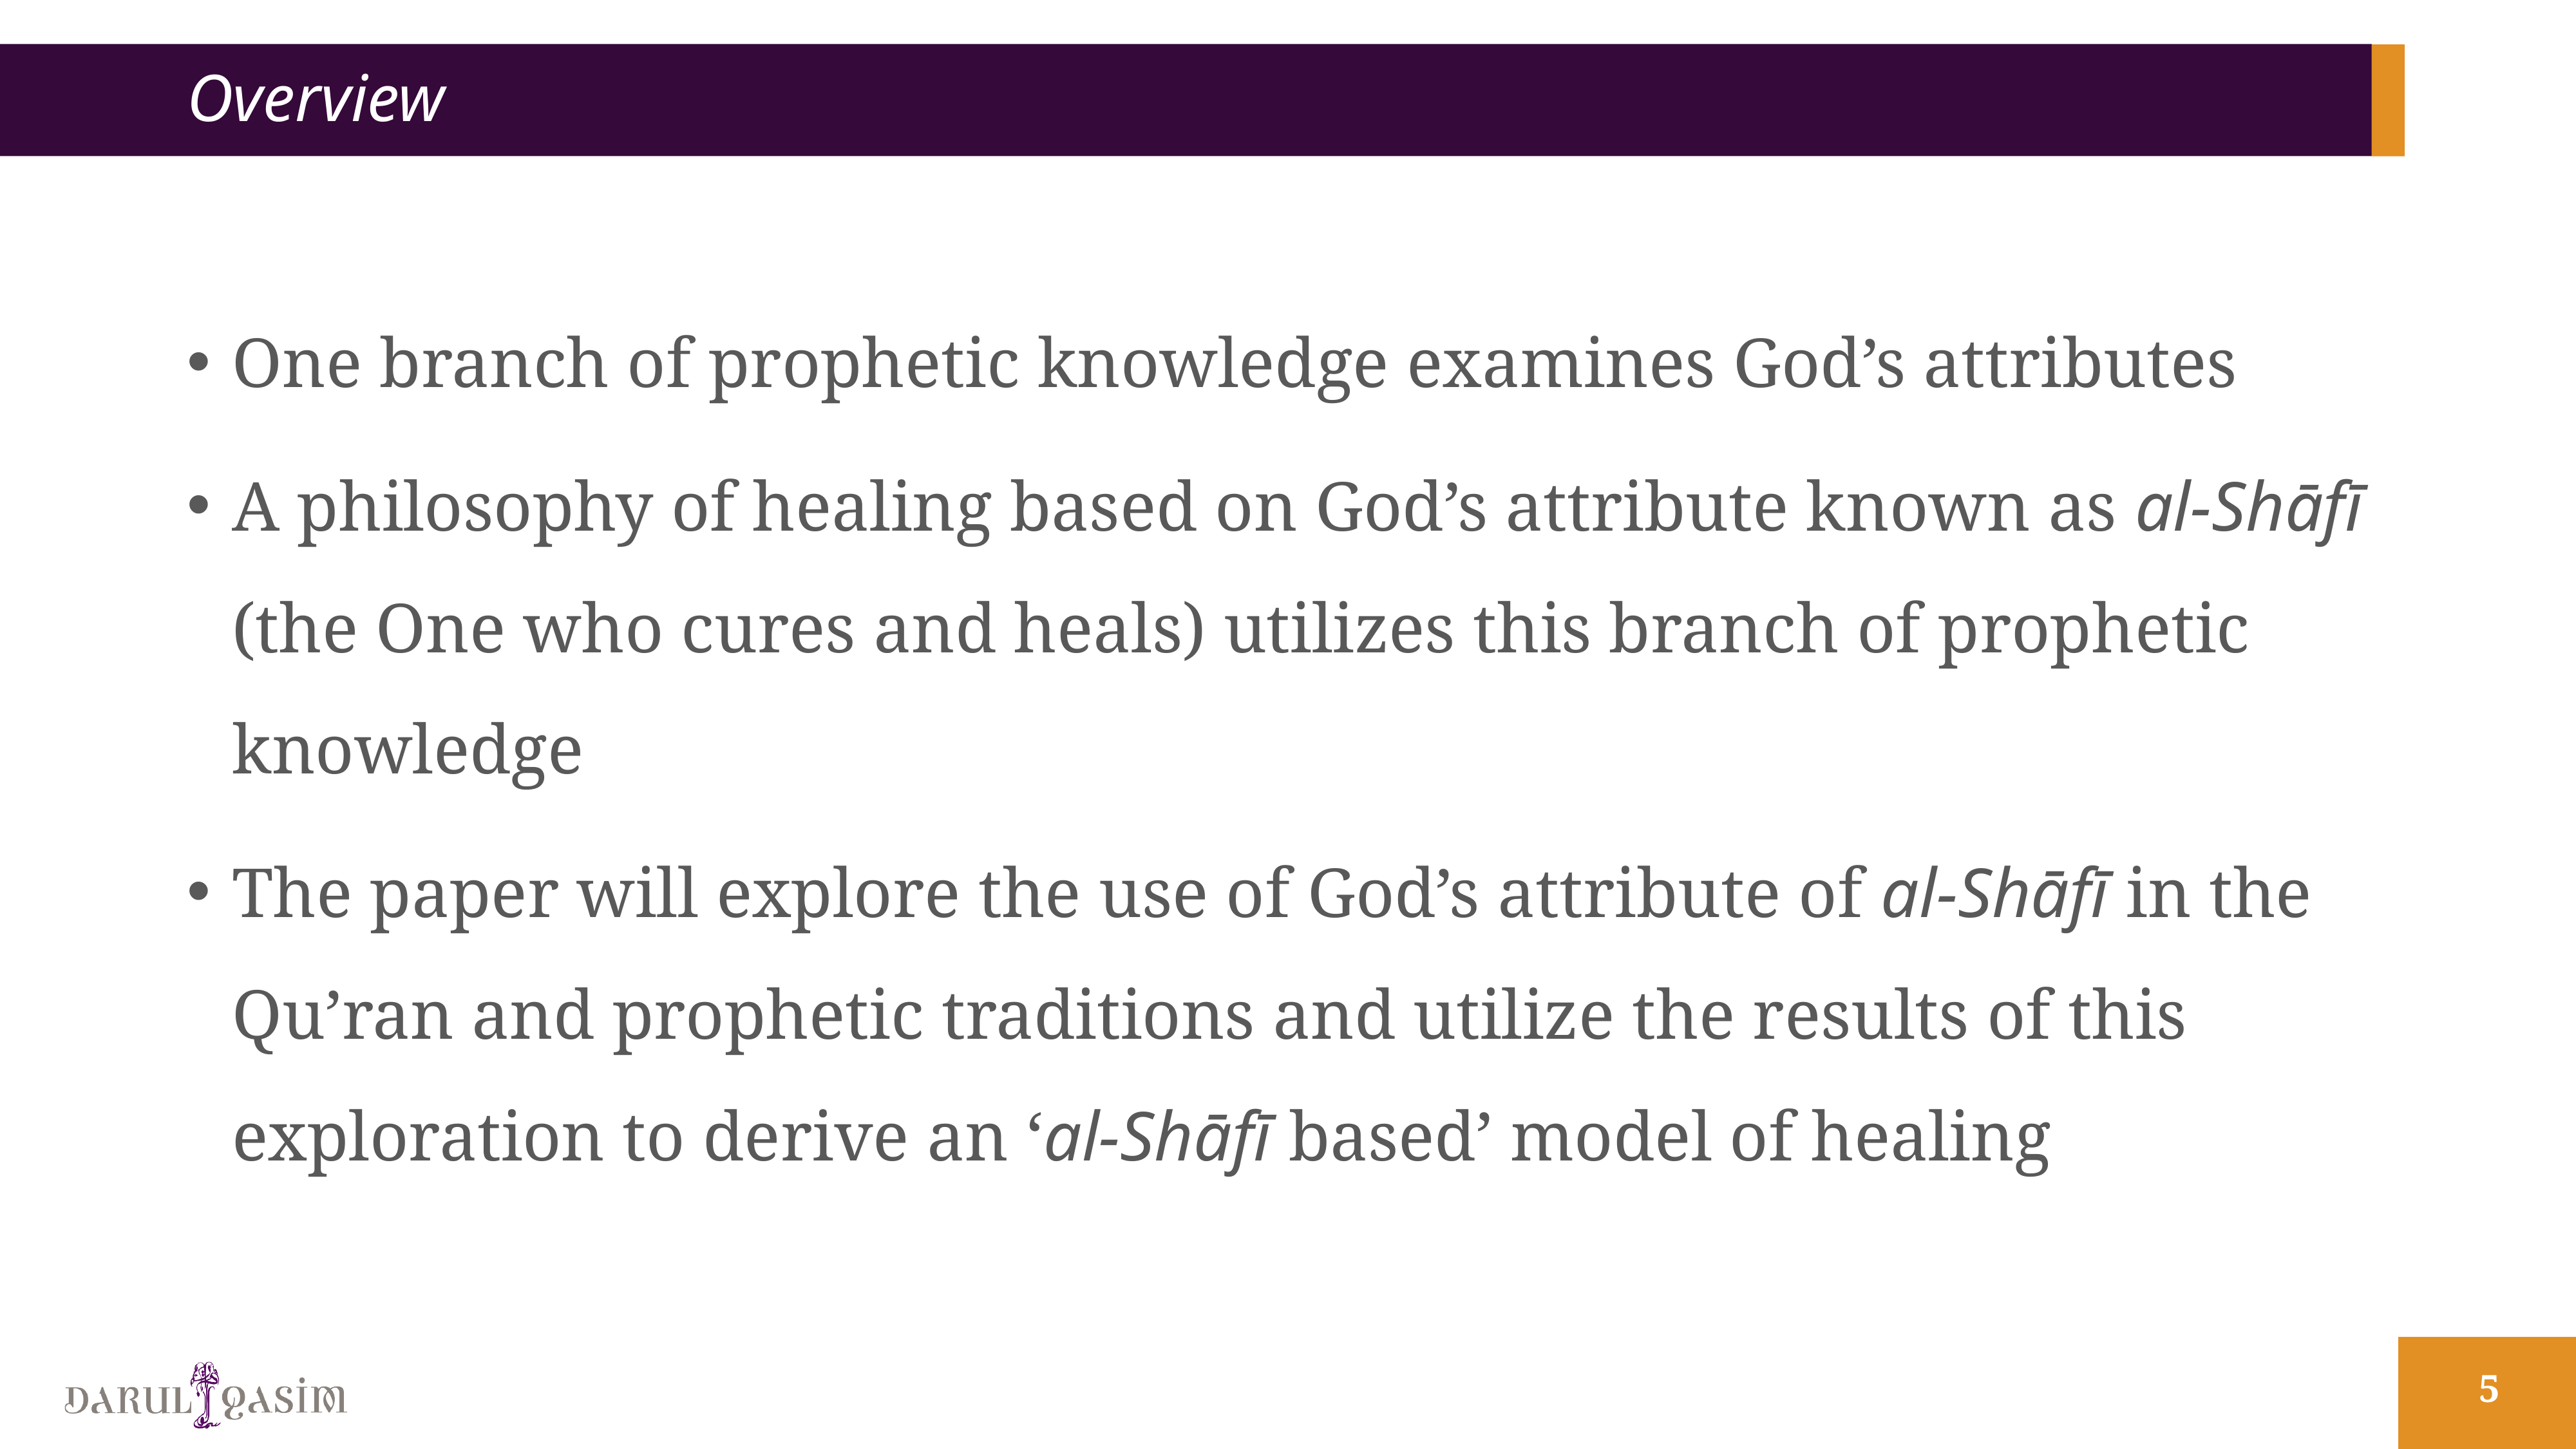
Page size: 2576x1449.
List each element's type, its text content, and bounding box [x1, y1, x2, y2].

list One branch of prophetic knowledge examines God’s attributes A philosophy of healing based on God’s attribute known as al-Shāfī (the One who cures and heals) utilizes this branch of prophetic knowledge The paper will explore the use of God’s attribute of al-Shāfī in the Qu’ran and prophetic traditions and utilize the results of this exploration to derive an ‘al-Shāfī based’ model of healing [177, 274, 2399, 1395]
picture [63, 1359, 348, 1431]
title Overview [177, 45, 1871, 156]
